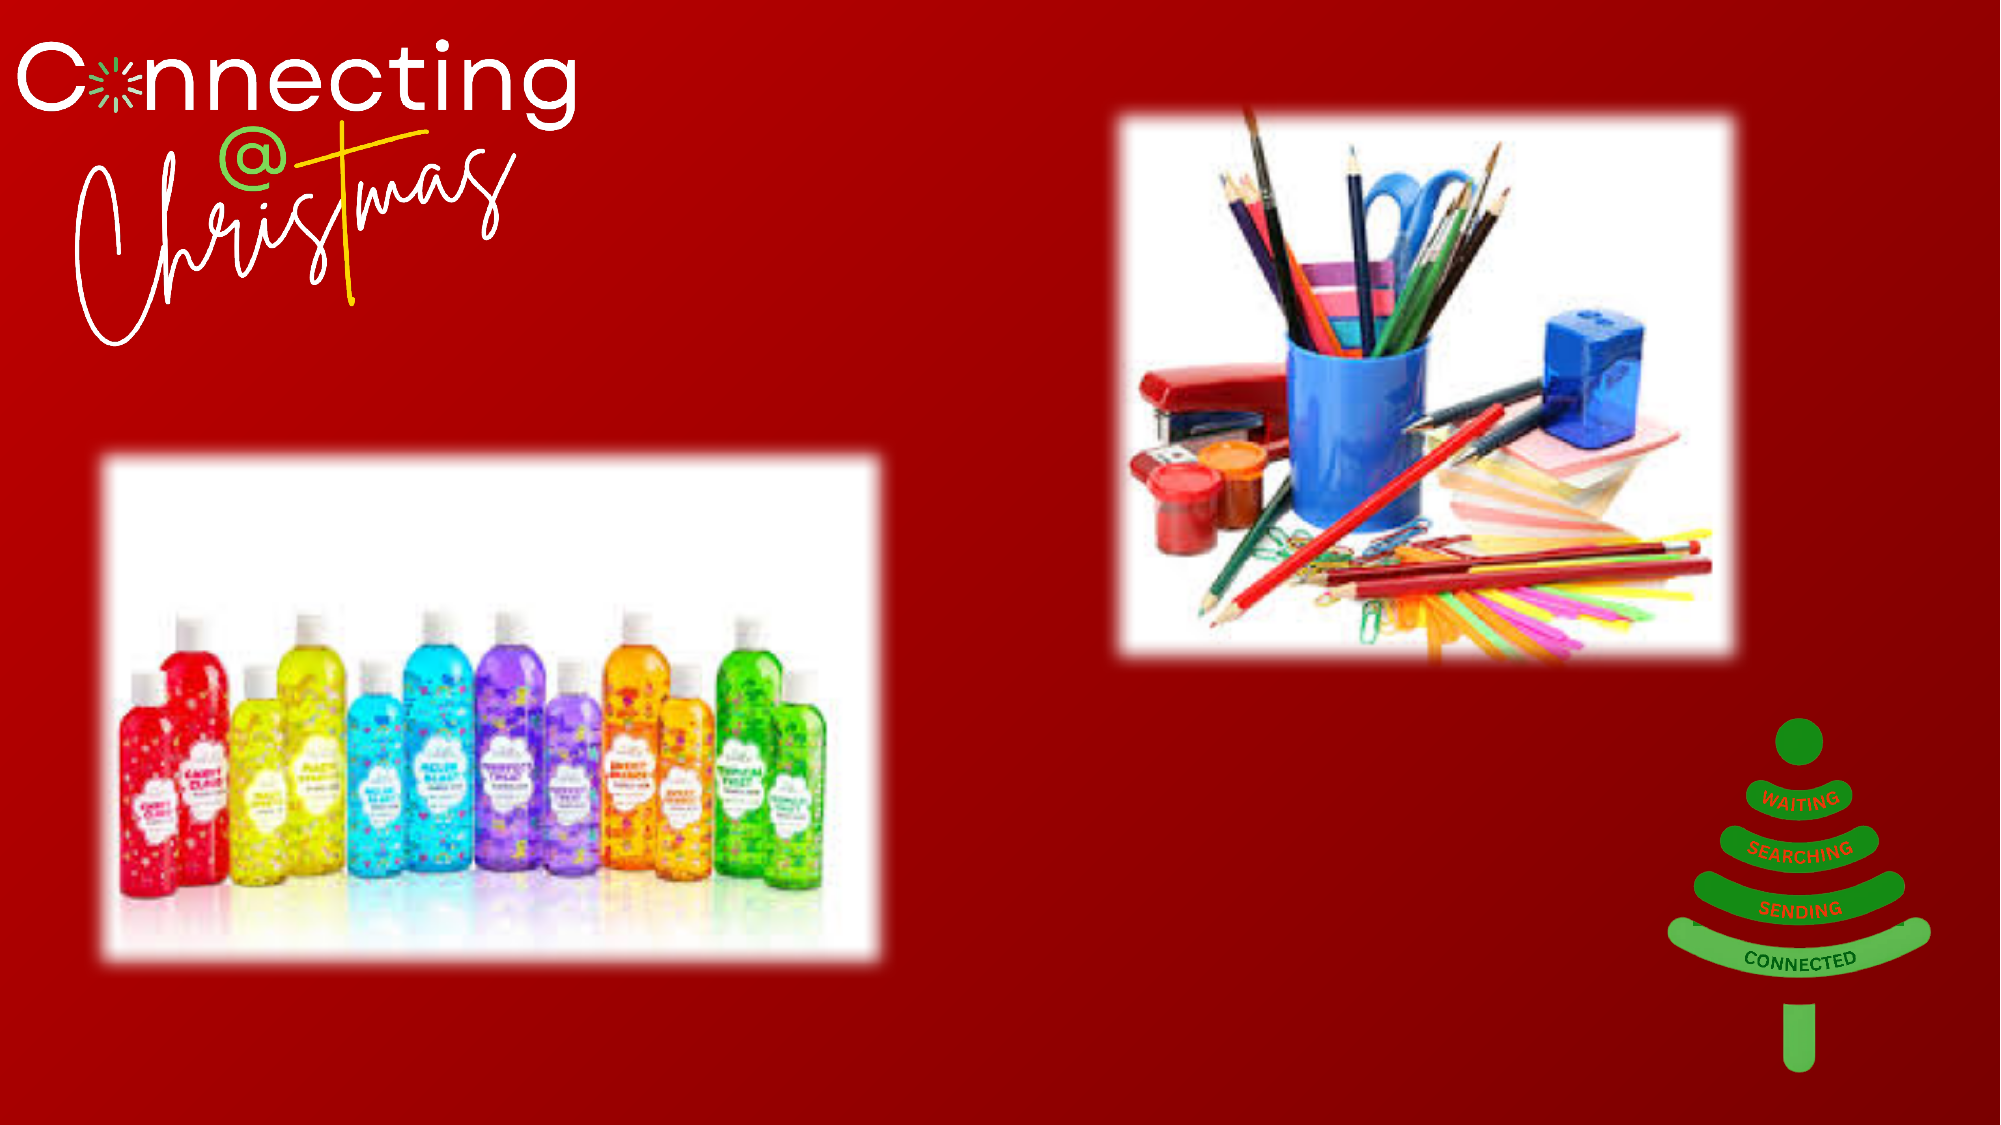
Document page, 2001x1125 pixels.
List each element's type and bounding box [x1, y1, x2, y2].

picture [84, 437, 897, 979]
picture [0, 0, 644, 354]
picture [1099, 97, 1951, 1125]
